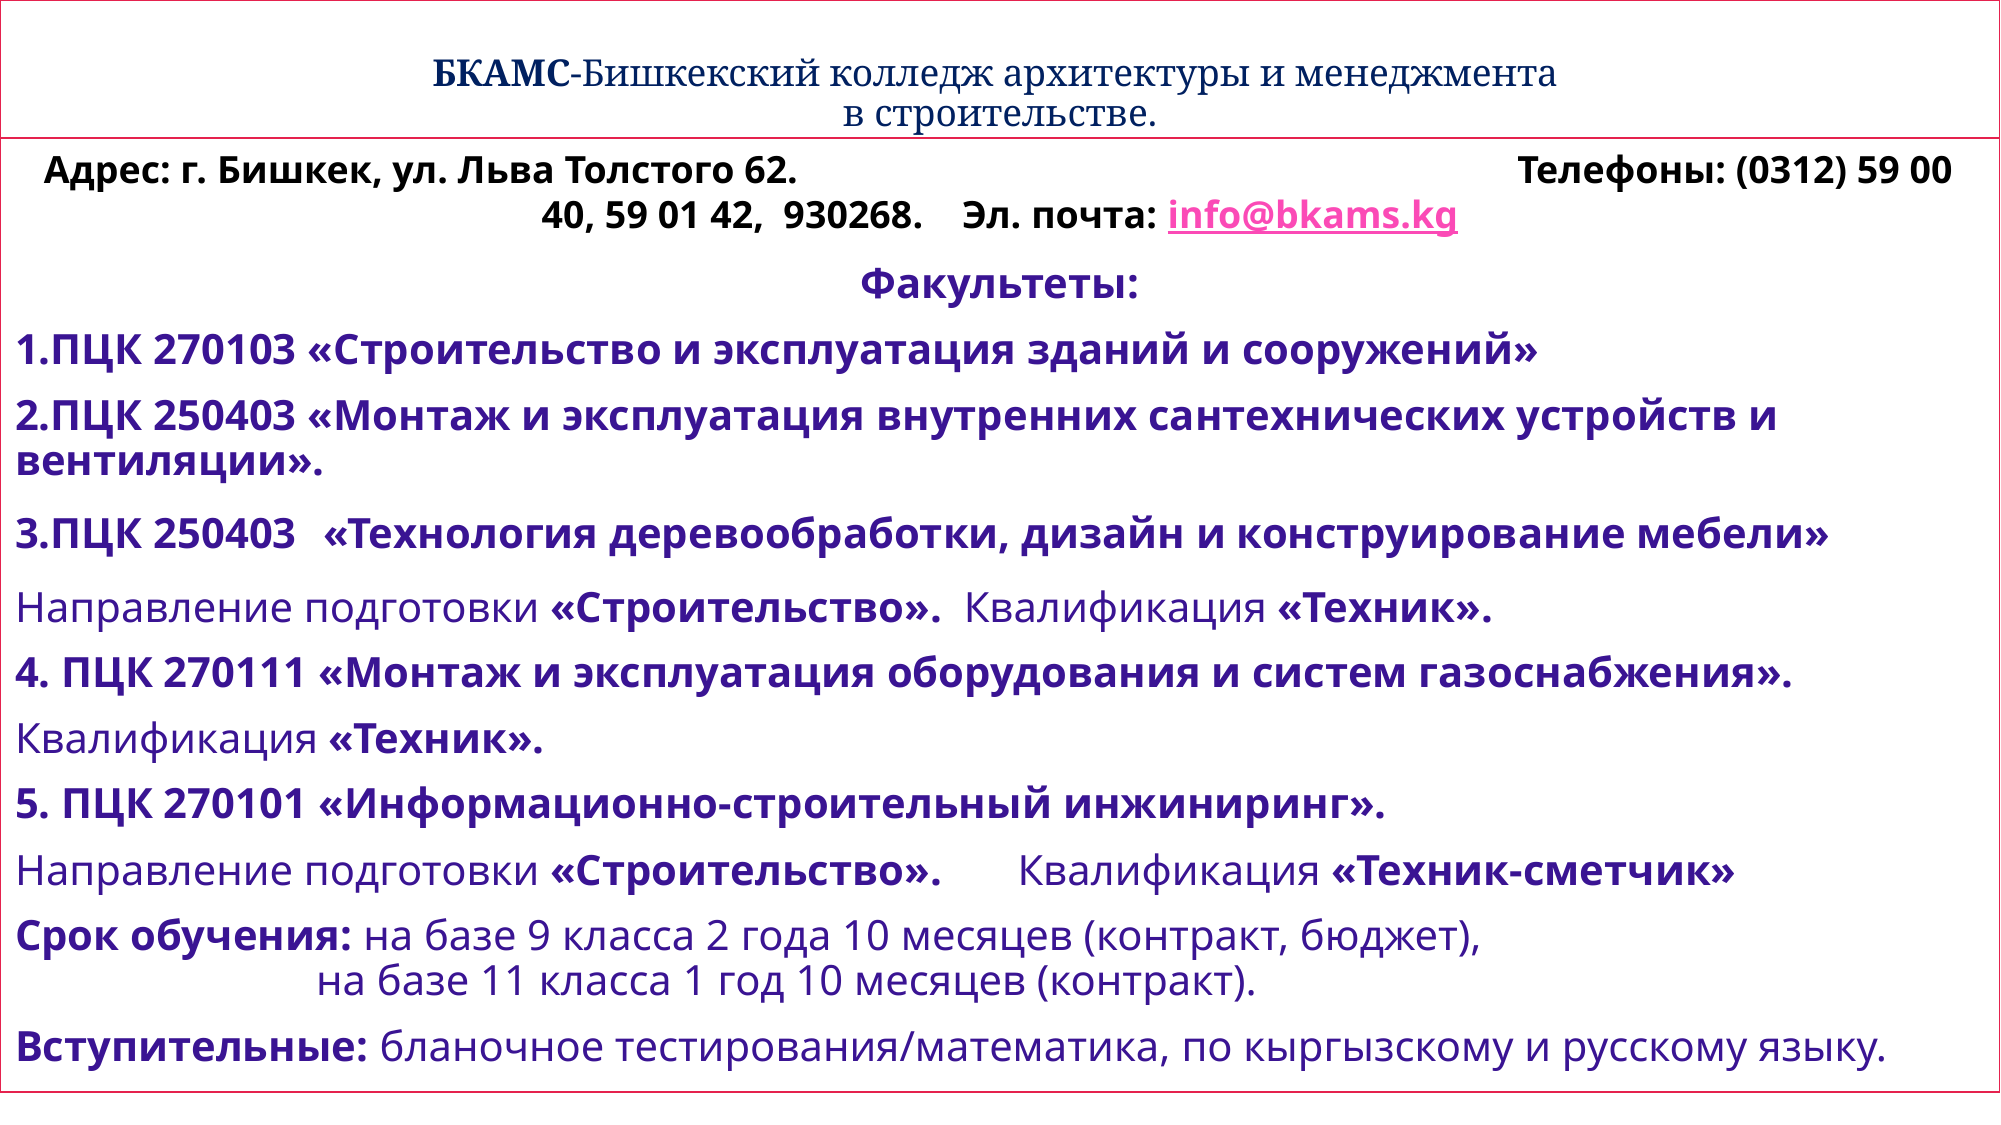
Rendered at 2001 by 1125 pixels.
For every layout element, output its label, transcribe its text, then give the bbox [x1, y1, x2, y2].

title БКАМС-Бишкекский колледж архитектуры и менеджмента в строительстве. [0, 0, 2000, 137]
list Адрес: г. Бишкек, ул. Льва Толстого 62. Телефоны: (0312) 59 00 40, 59 01 42, 930268. Эл. почта: info@bkams.kg Факультеты: 1.ПЦК 270103 «Строительство и эксплуатация зданий и сооружений» 2.ПЦК 250403 «Монтаж и эксплуатация внутренних сантехнических устройств и вентиляции». 3.ПЦК 250403 «Технология деревообработки, дизайн и конструирование мебели» Направление подготовки «Строительство». Квалификация «Техник». 4. ПЦК 270111 «Монтаж и эксплуатация оборудования и систем газоснабжения». Квалификация «Техник». 5. ПЦК 270101 «Информационно-строительный инжиниринг». Направление подготовки «Строительство». Квалификация «Техник-сметчик» Срок обучения: на базе 9 класса 2 года 10 месяцев (контракт, бюджет), на базе 11 класса 1 год 10 месяцев (контракт). Вступительные: бланочное тестирования/математика, по кыргызскому и русскому языку. [0, 137, 2000, 1093]
